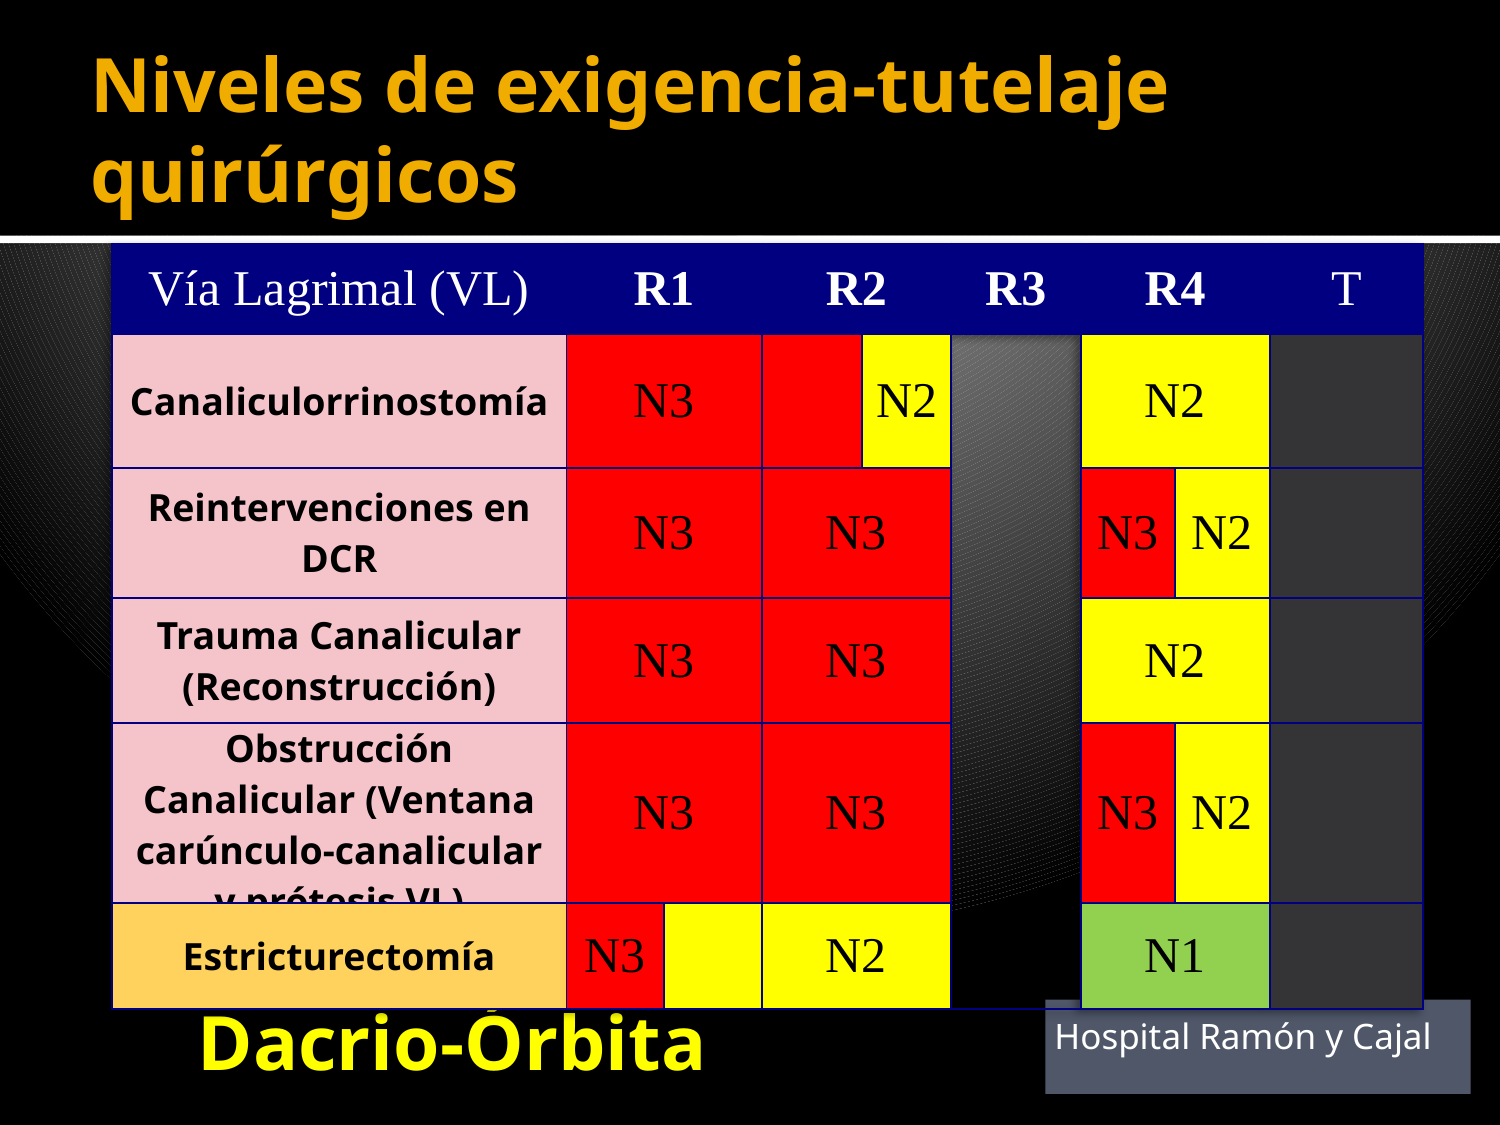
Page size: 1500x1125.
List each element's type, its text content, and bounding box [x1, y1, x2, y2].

table_cell N1 [1082, 904, 1269, 1008]
table_cell Trauma Canalicular (Reconstrucción) [113, 599, 566, 722]
table_cell N3 [567, 335, 761, 467]
table_cell N3 [1082, 724, 1174, 902]
table_cell N3 [567, 469, 761, 597]
table_cell N3 [763, 724, 950, 902]
table_cell N3 [567, 599, 761, 722]
table_cell [952, 335, 1080, 1008]
text_box Dacrio-Órbita [183, 1019, 809, 1093]
title Niveles de exigencia-tutelaje quirúrgicos [75, 24, 1425, 231]
table_header R4 [1082, 244, 1269, 333]
table_cell [1271, 335, 1422, 467]
table_cell [1271, 904, 1422, 1008]
text_box Hospital Ramón y Cajal [1045, 999, 1471, 1094]
table_cell N2 [1082, 335, 1269, 467]
table_header Vía Lagrimal (VL) [113, 244, 566, 333]
table_cell Obstrucción Canalicular (Ventana carúnculo-canalicular y prótesis VL) [113, 724, 566, 902]
table_header R2 [763, 244, 950, 333]
table_cell Canaliculorrinostomía [113, 335, 566, 467]
table_cell N2 [1176, 469, 1269, 597]
table_cell N2 [1082, 599, 1269, 722]
table_cell N3 [1082, 469, 1174, 597]
table_cell [1271, 599, 1422, 722]
table_cell [1271, 724, 1422, 902]
table_cell N3 [763, 599, 950, 722]
table_cell Reintervenciones en DCR [113, 469, 566, 597]
table_cell [763, 335, 861, 467]
table_header T [1271, 244, 1422, 333]
table_cell N2 [863, 335, 950, 467]
table_cell [1271, 469, 1422, 597]
table_cell N3 [567, 904, 663, 1008]
table_cell N3 [763, 469, 950, 597]
table_cell N2 [763, 904, 950, 1008]
table_header R1 [567, 244, 761, 333]
table_header R3 [952, 244, 1080, 333]
table_cell N3 [567, 724, 761, 902]
table_cell [665, 904, 761, 1008]
table_cell N2 [1176, 724, 1269, 902]
table_cell Estricturectomía [113, 904, 566, 1008]
